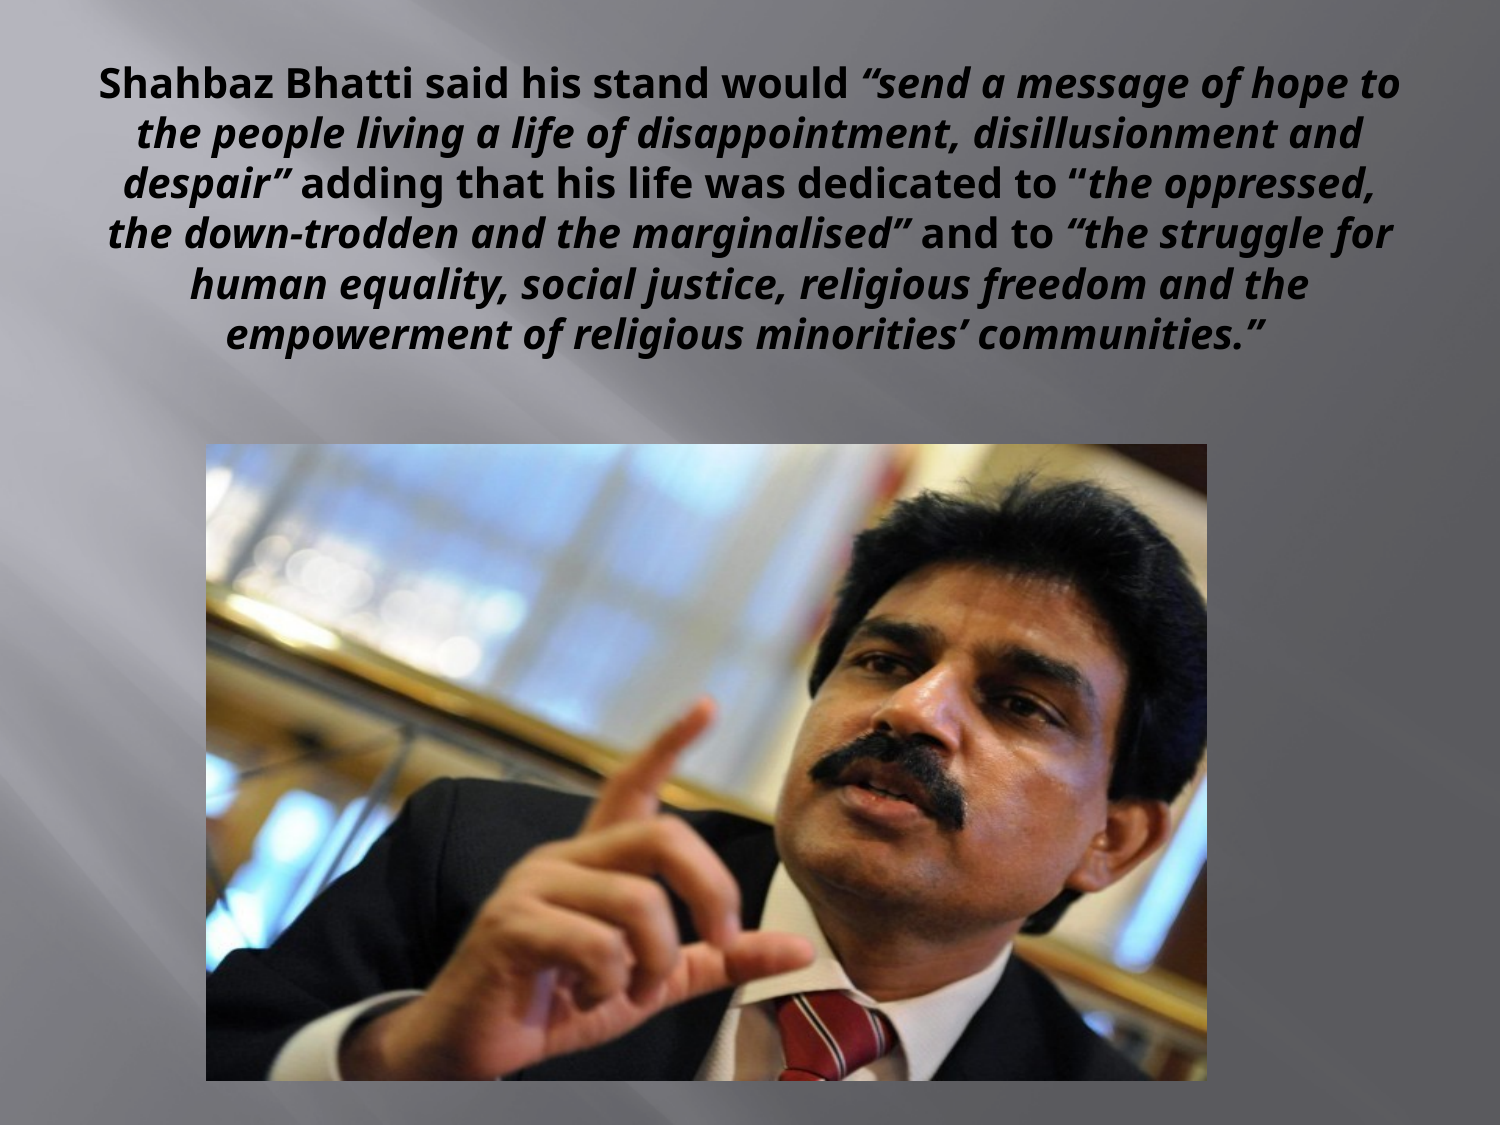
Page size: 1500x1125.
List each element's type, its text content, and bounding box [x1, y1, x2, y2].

title Shahbaz Bhatti said his stand would “send a message of hope to the people living a life of disappointment, disillusionment and despair” adding that his life was dedicated to “the oppressed, the down-trodden and the marginalised” and to “the struggle for human equality, social justice, religious freedom and the empowerment of religious minorities’ communities.” [75, 43, 1425, 421]
picture [206, 444, 1207, 1081]
